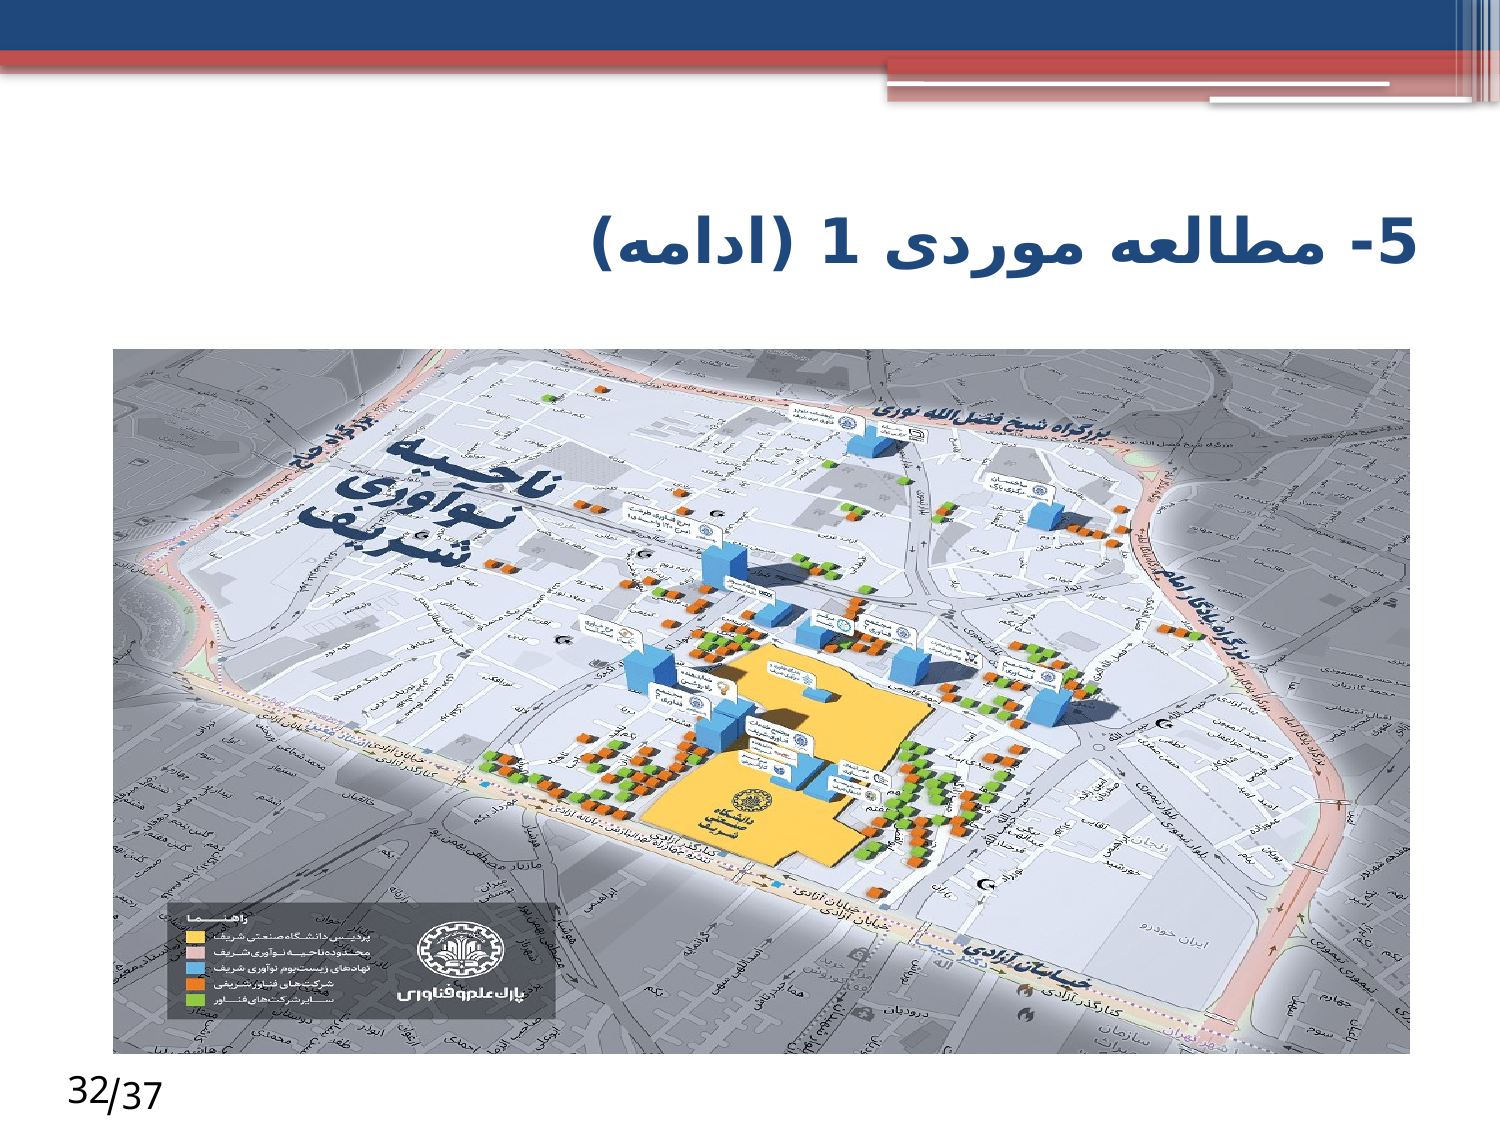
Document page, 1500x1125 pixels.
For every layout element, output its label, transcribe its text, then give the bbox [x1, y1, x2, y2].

title 5- مطالعه موردی 1 (ادامه) [41, 151, 1436, 327]
text_box 37/ [0, 1064, 188, 1125]
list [113, 349, 1411, 1055]
